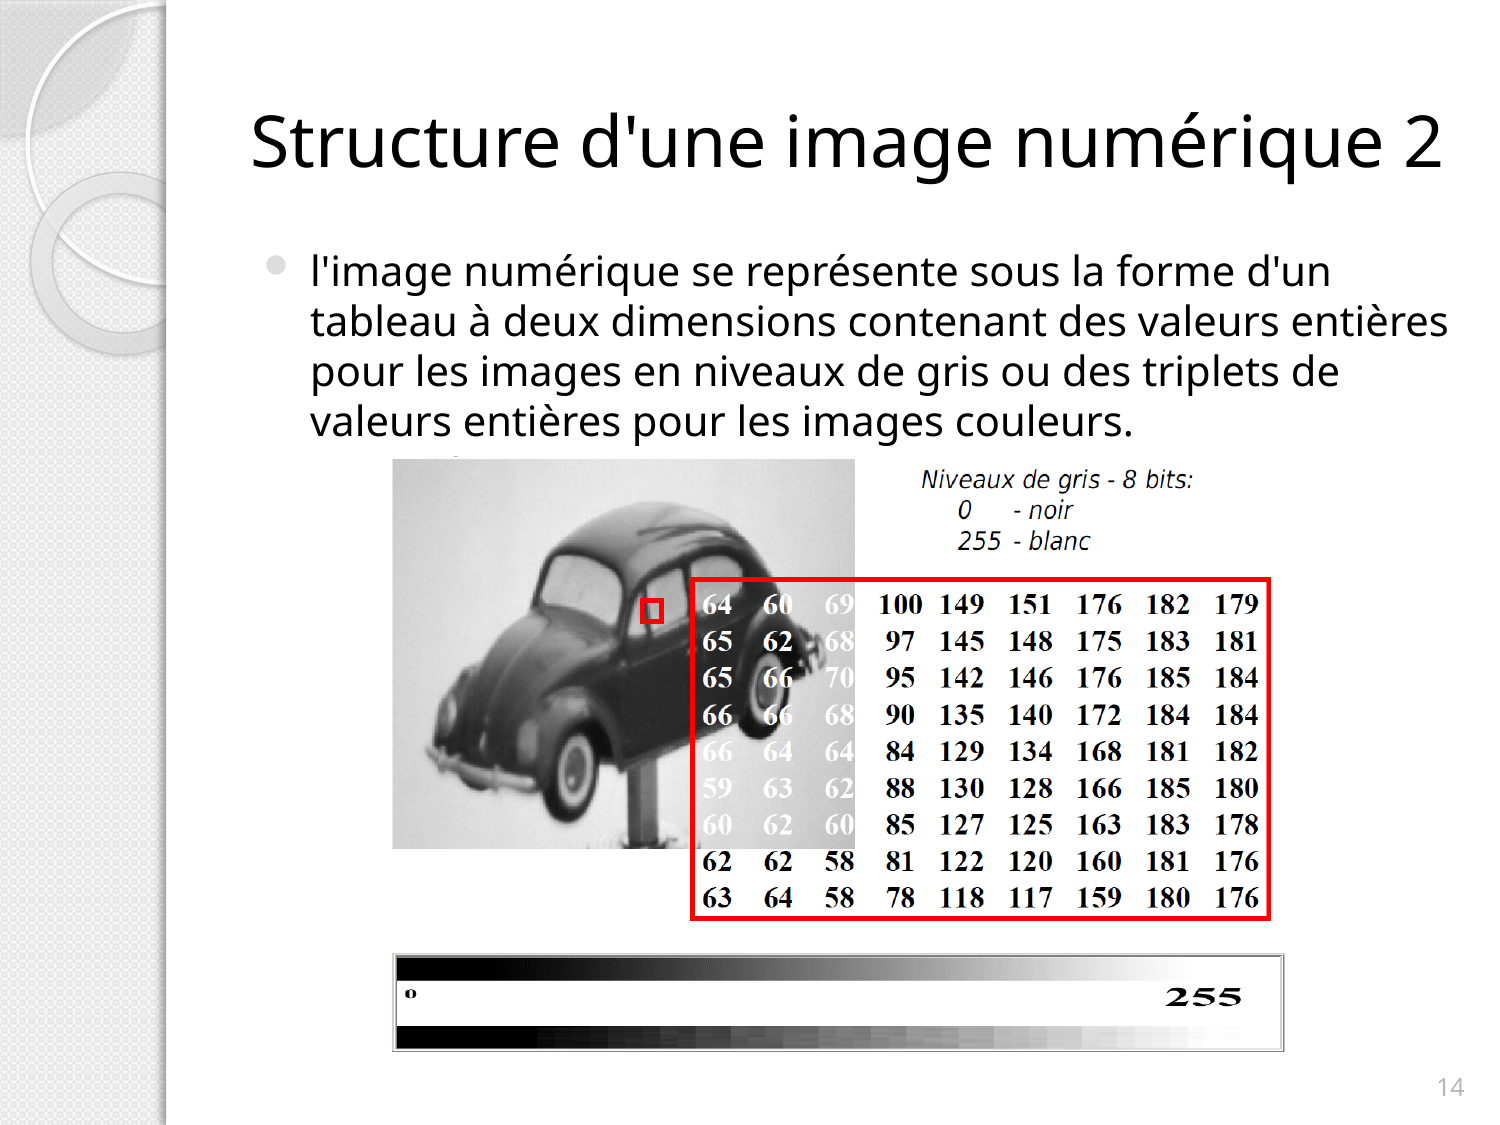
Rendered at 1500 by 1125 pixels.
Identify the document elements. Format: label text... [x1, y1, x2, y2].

list l'image numérique se représente sous la forme d'un tableau à deux dimensions contenant des valeurs entières pour les images en niveaux de gris ou des triplets de valeurs entières pour les images couleurs. [235, 237, 1466, 1025]
picture [386, 948, 1290, 1055]
picture [386, 456, 1280, 930]
slide_number 14 [1413, 1034, 1488, 1113]
title Structure d'une image numérique 2 [235, 45, 1466, 233]
